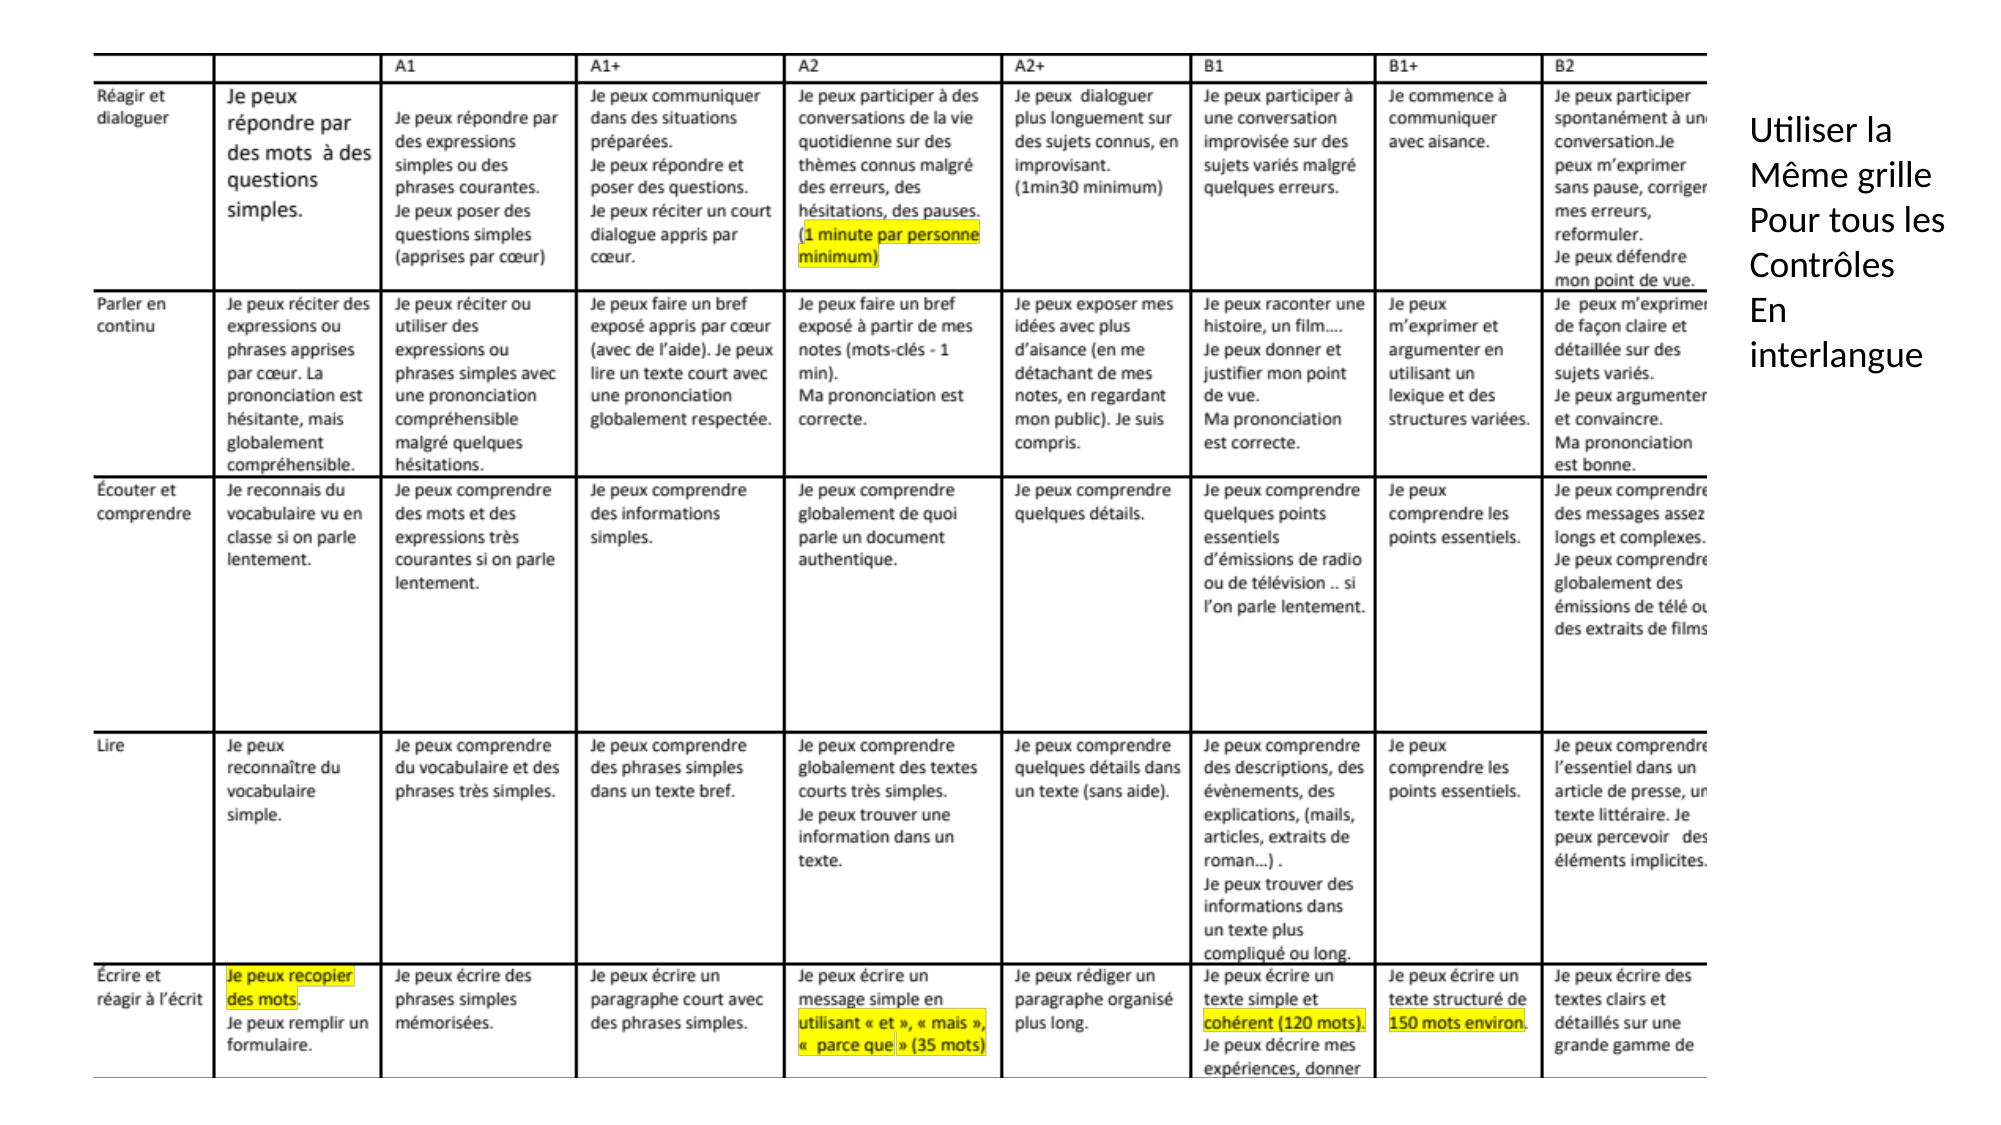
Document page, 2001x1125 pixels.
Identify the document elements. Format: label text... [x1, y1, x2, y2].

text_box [93, 53, 1707, 1078]
text_box Utiliser la Même grille Pour tous les Contrôles En interlangue [1734, 97, 1985, 383]
